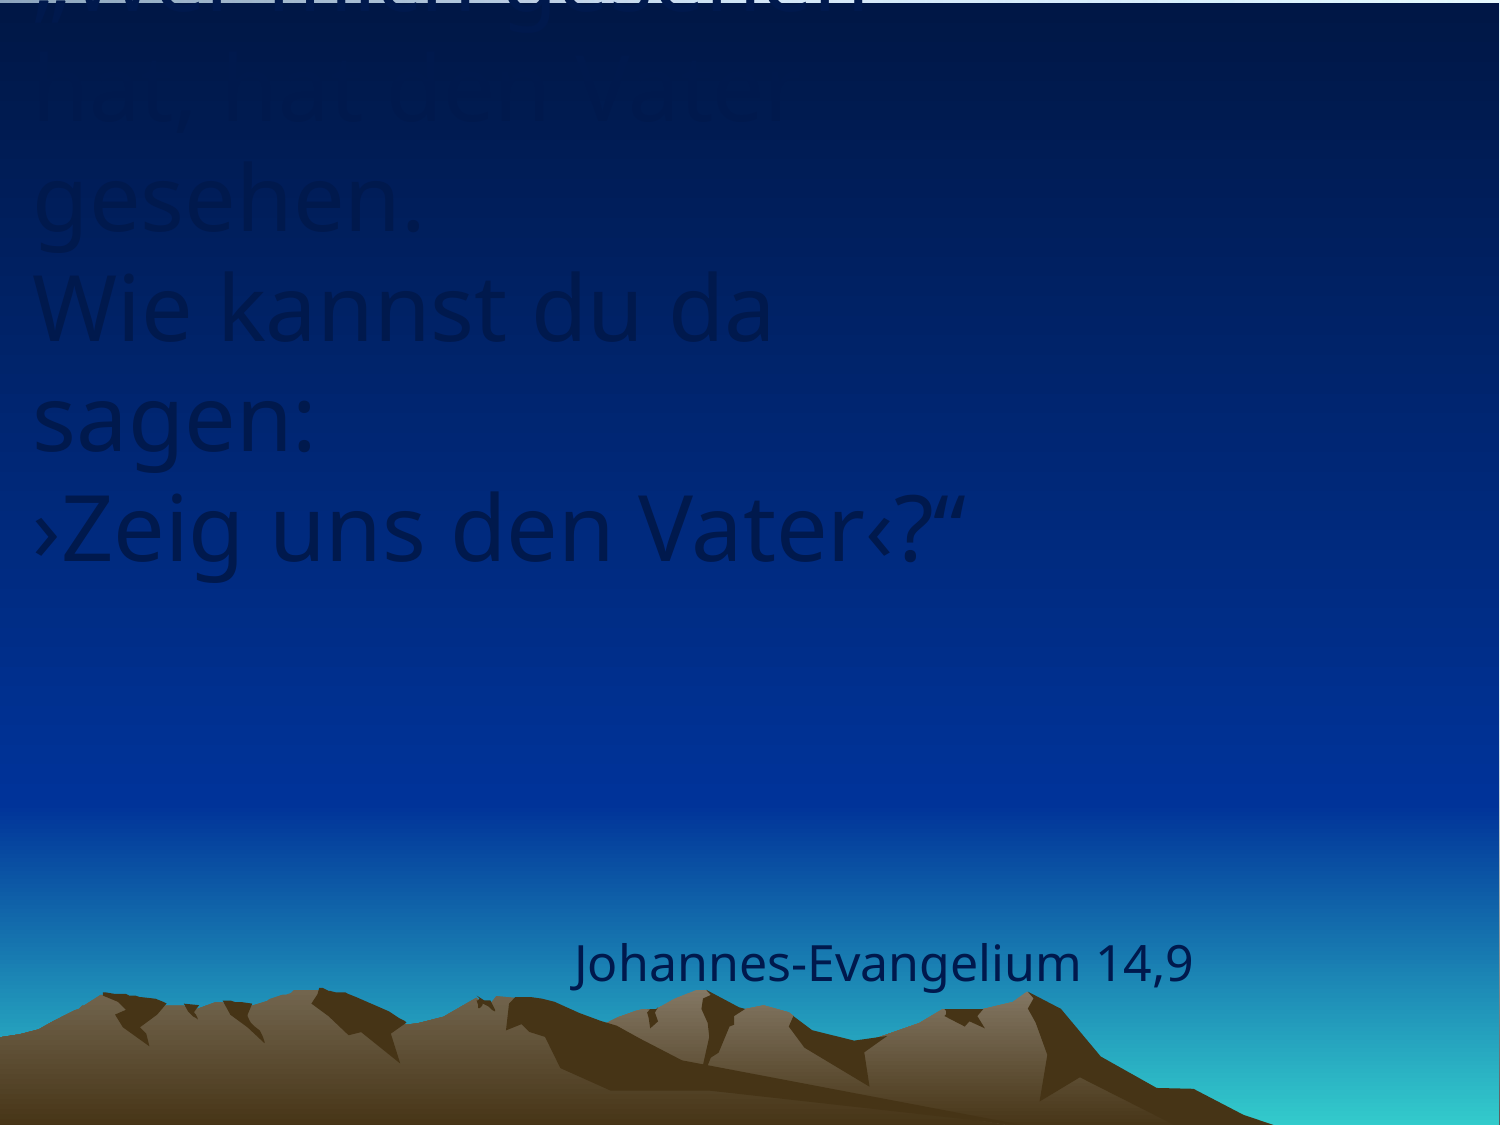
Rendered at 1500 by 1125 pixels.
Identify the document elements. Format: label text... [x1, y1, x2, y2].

picture [1069, 0, 1500, 1125]
subtitle Johannes-Evangelium 14,9 [159, 923, 1210, 1125]
title „Wer mich gesehen hat, hat den Vater gesehen. Wie kannst du da sagen: ›Zeig uns den Vater‹?“ [17, 0, 1069, 588]
